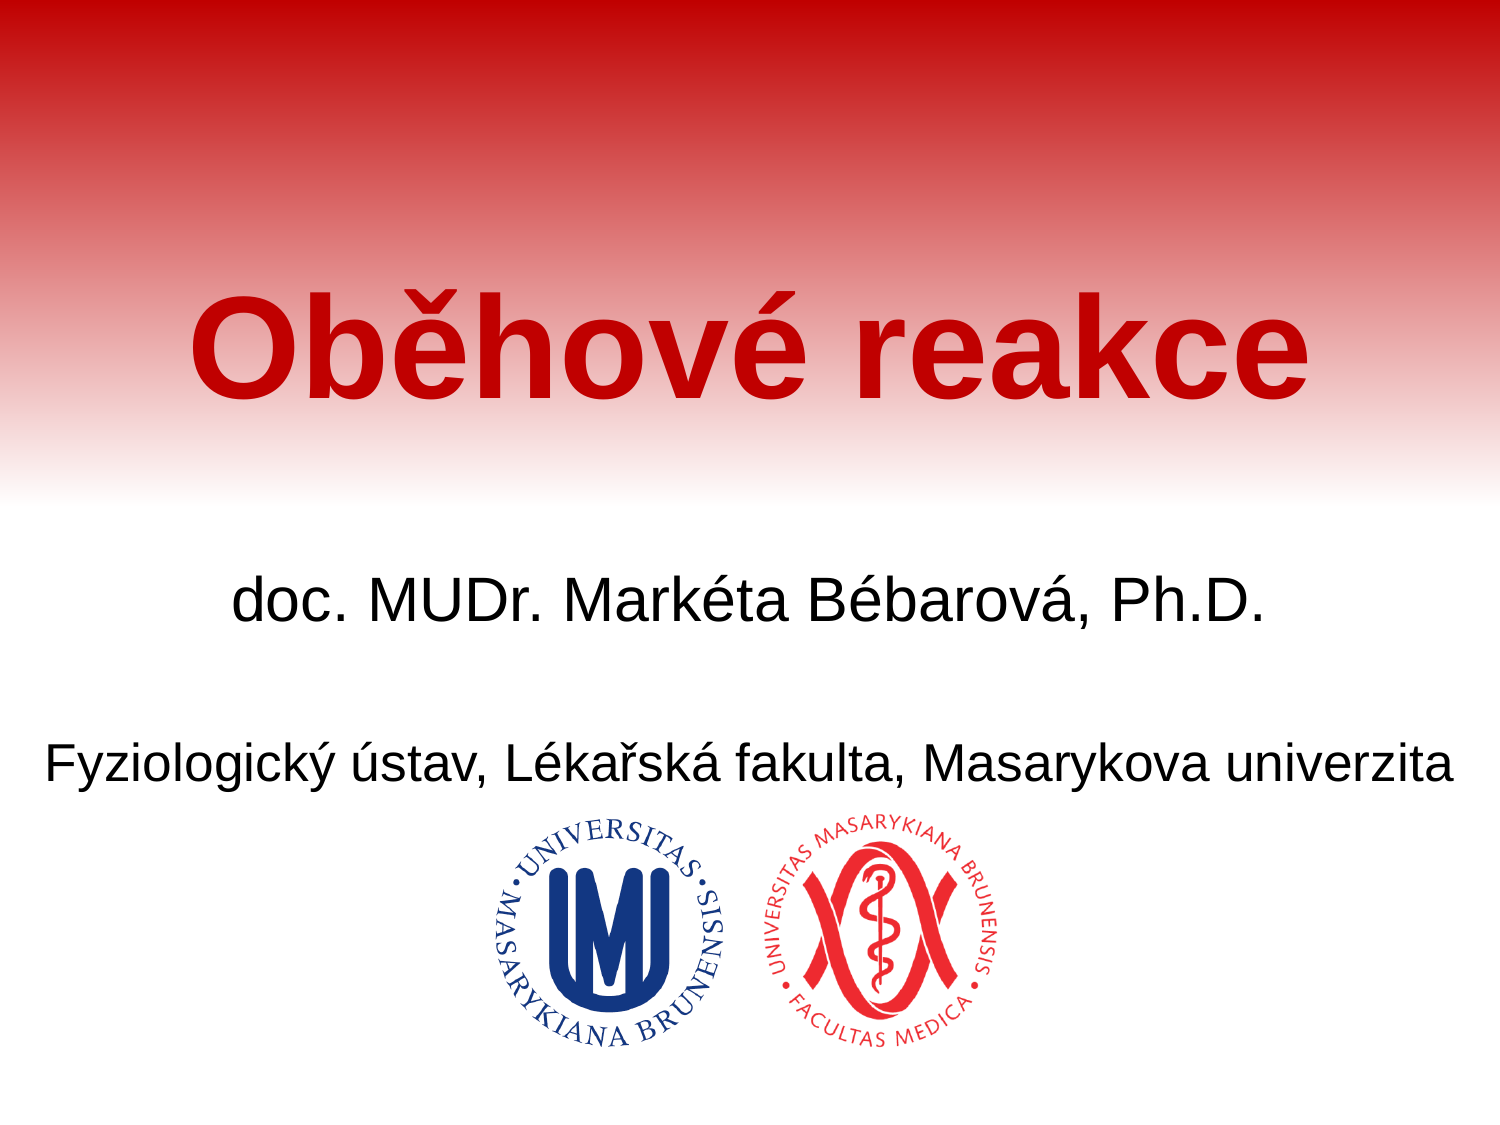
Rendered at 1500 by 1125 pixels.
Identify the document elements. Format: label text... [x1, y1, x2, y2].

picture [480, 809, 734, 1059]
picture [749, 806, 1011, 1059]
text_box Fyziologický ústav, Lékařská fakulta, Masarykova univerzita [0, 720, 1500, 811]
title Oběhové reakce [53, 219, 1447, 461]
subtitle doc. MUDr. Markéta Bébarová, Ph.D. [135, 551, 1365, 642]
